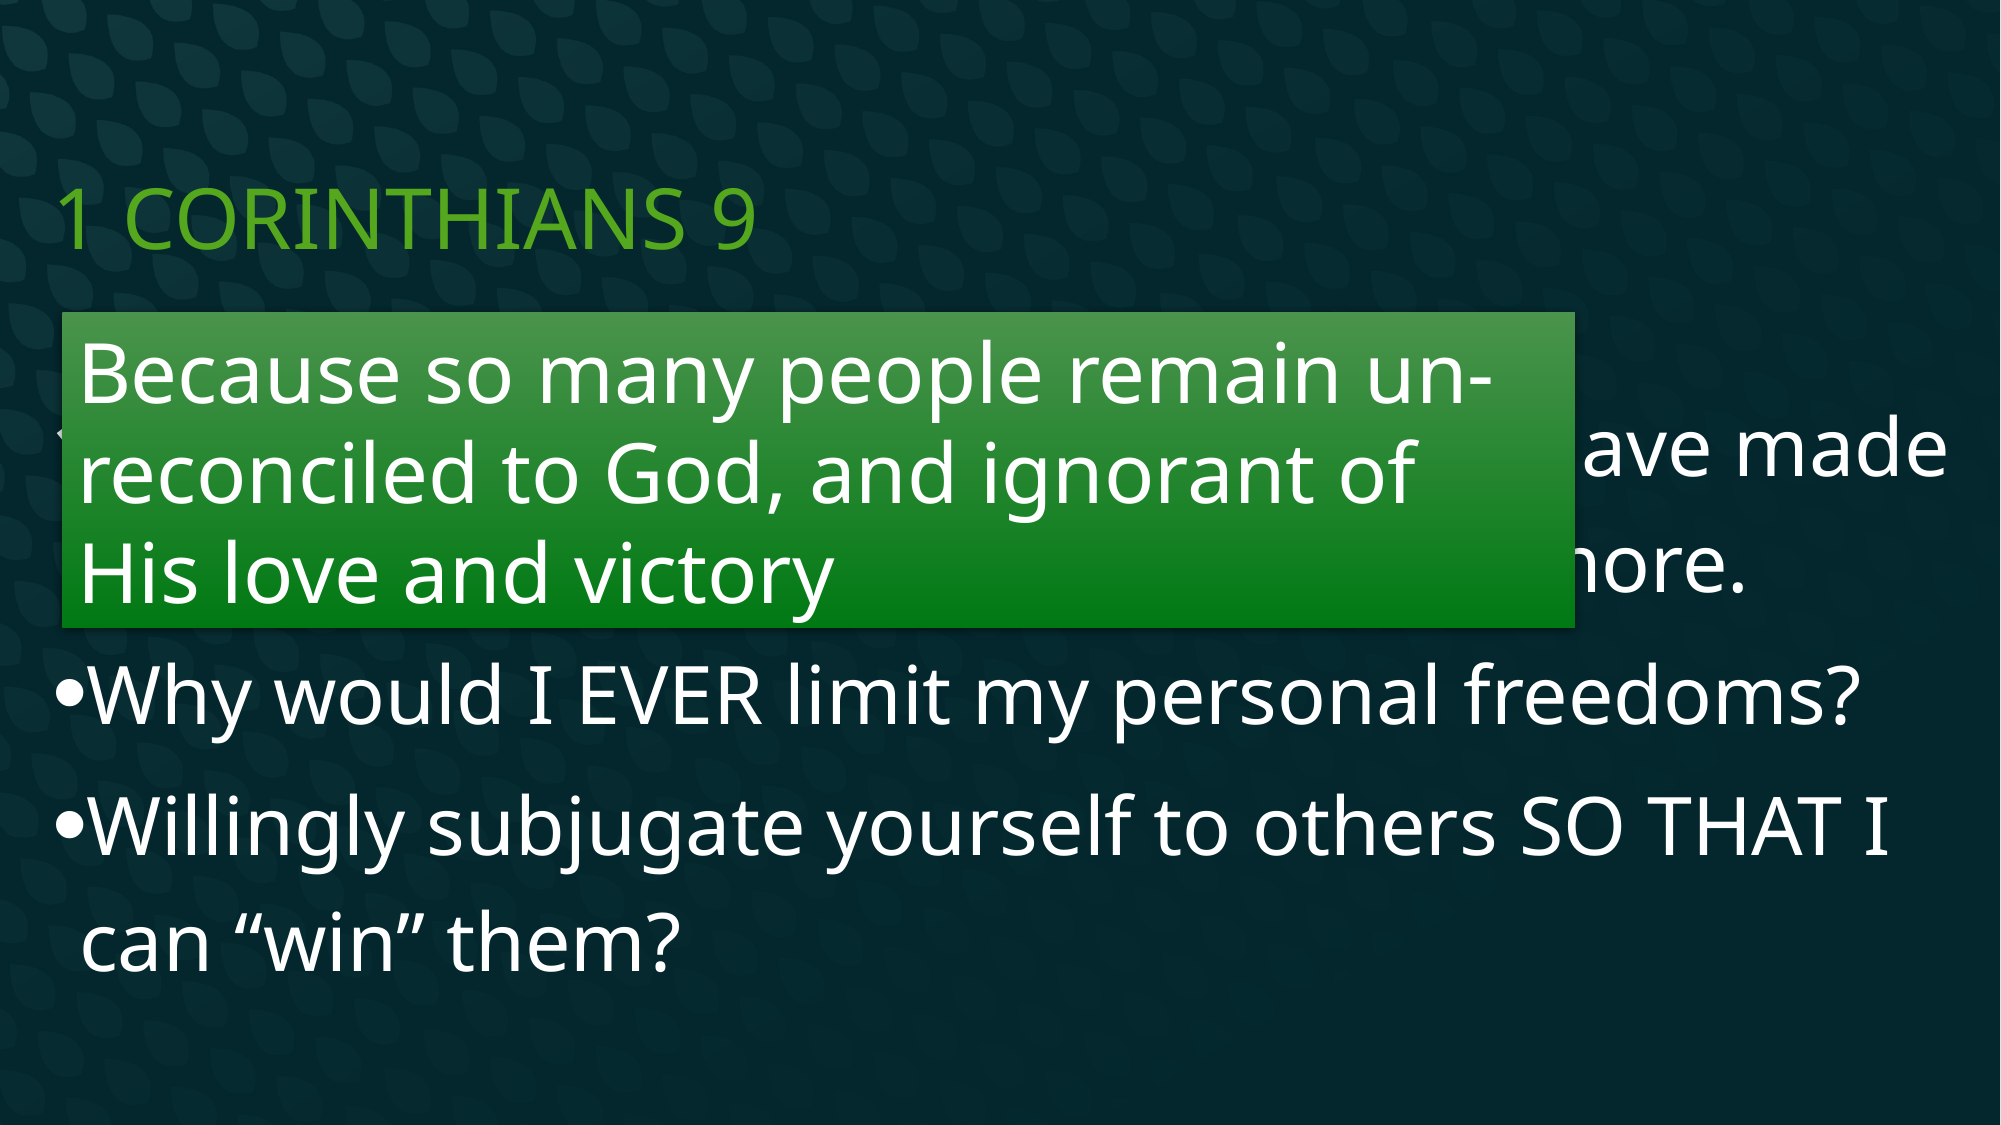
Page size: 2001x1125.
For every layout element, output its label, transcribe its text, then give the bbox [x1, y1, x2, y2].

list 19 For though I am free from all men, I have made myself a slave to all, so that I may win more. Why would I EVER limit my personal freedoms? Willingly subjugate yourself to others SO THAT I can “win” them? [37, 369, 1973, 1102]
text_box Because so many people remain un-reconciled to God, and ignorant of His love and victory [62, 312, 1575, 628]
picture [0, 0, 2001, 1125]
title 1 Corinthians 9 [37, 101, 1973, 344]
